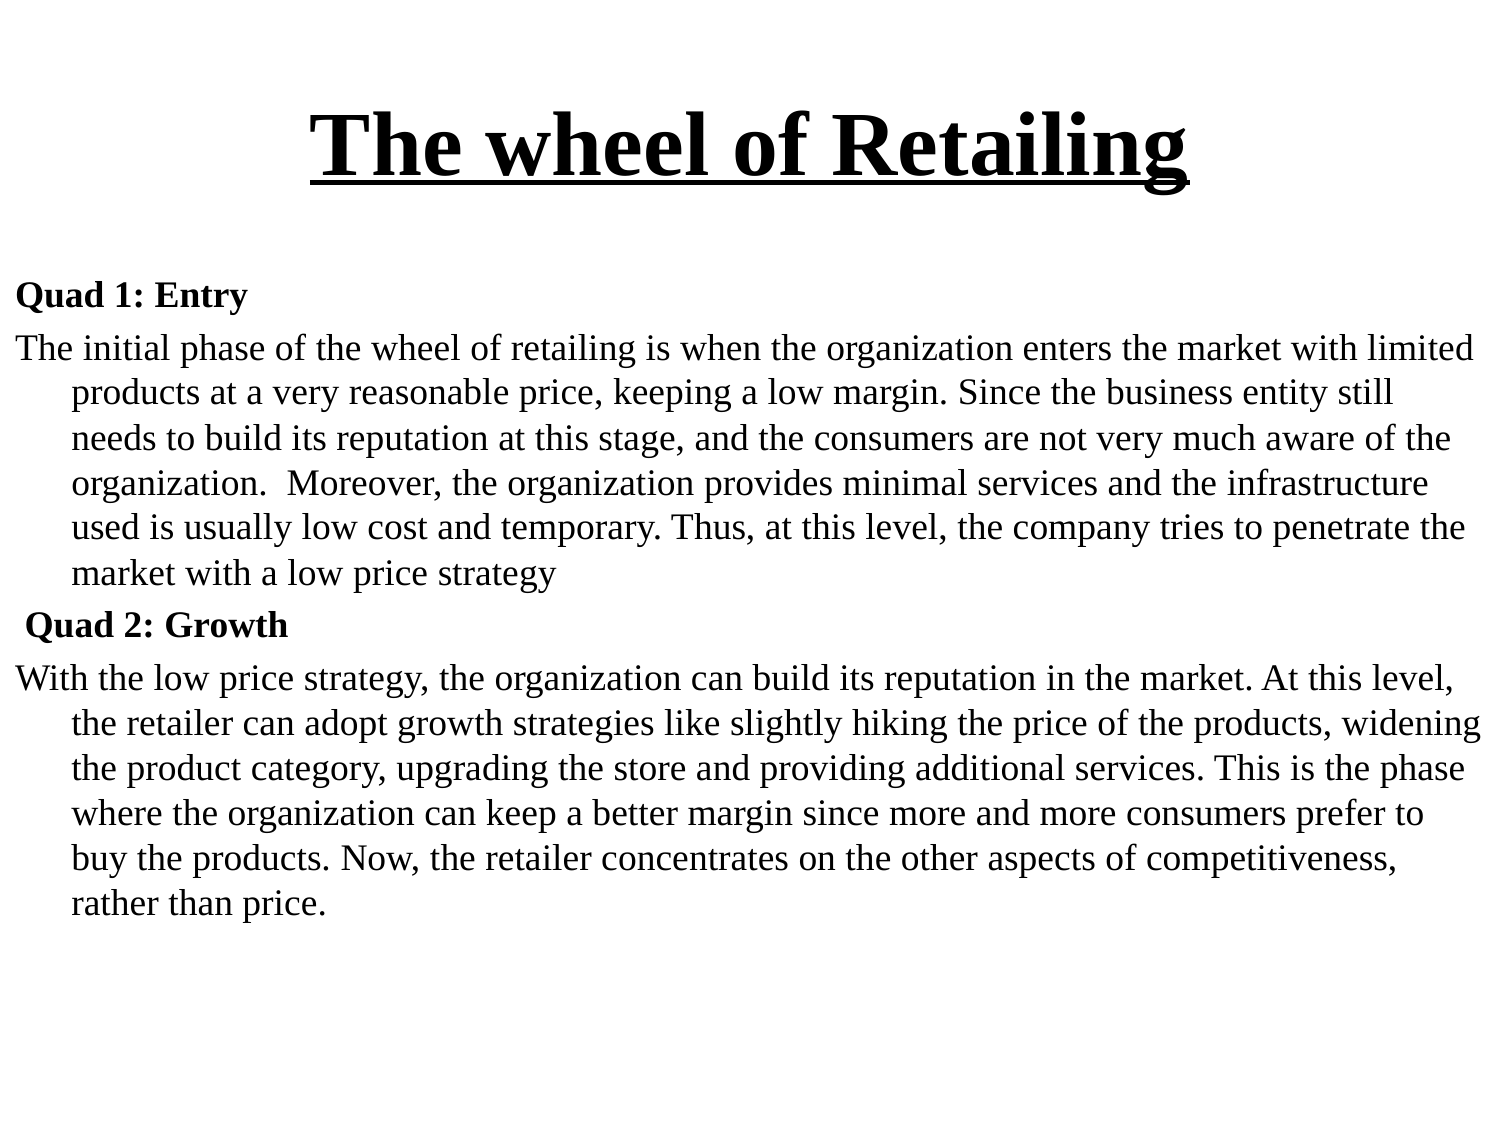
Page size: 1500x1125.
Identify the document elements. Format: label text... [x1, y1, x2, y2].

title The wheel of Retailing [75, 45, 1425, 233]
list Quad 1: Entry The initial phase of the wheel of retailing is when the organization enters the market with limited products at a very reasonable price, keeping a low margin. Since the business entity still needs to build its reputation at this stage, and the consumers are not very much aware of the organization. Moreover, the organization provides minimal services and the infrastructure used is usually low cost and temporary. Thus, at this level, the company tries to penetrate the market with a low price strategy Quad 2: Growth With the low price strategy, the organization can build its reputation in the market. At this level, the retailer can adopt growth strategies like slightly hiking the price of the products, widening the product category, upgrading the store and providing additional services. This is the phase where the organization can keep a better margin since more and more consumers prefer to buy the products. Now, the retailer concentrates on the other aspects of competitiveness, rather than price. [0, 262, 1500, 1005]
